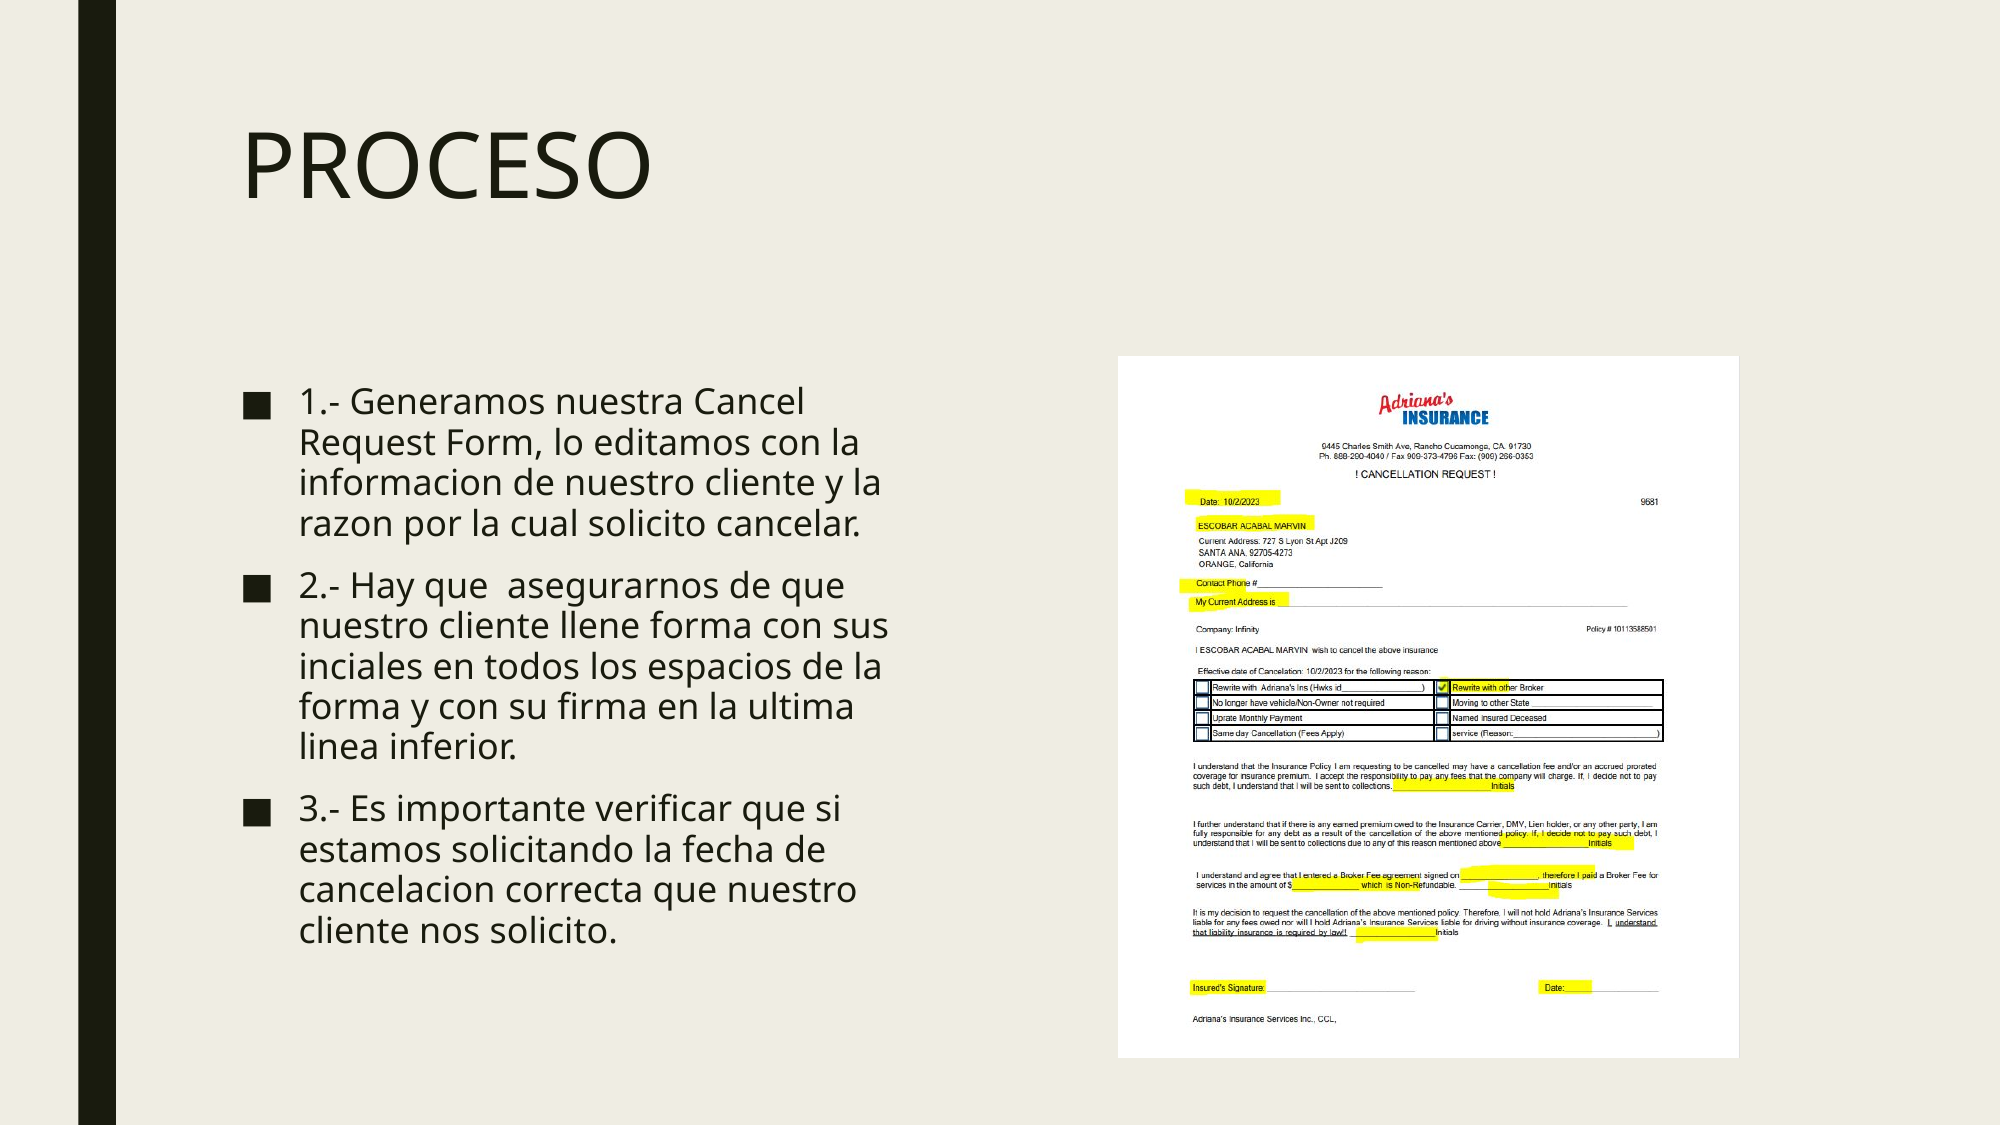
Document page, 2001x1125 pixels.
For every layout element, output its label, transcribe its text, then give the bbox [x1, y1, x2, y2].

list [1118, 356, 1740, 1058]
list 1.- Generamos nuestra Cancel Request Form, lo editamos con la informacion de nuestro cliente y la razon por la cual solicito cancelar. 2.- Hay que asegurarnos de que nuestro cliente llene forma con sus inciales en todos los espacios de la forma y con su firma en la ultima linea inferior. 3.- Es importante verificar que si estamos solicitando la fecha de cancelacion correcta que nuestro cliente nos solicito. [225, 375, 955, 963]
title PROCESO [225, 112, 1800, 357]
